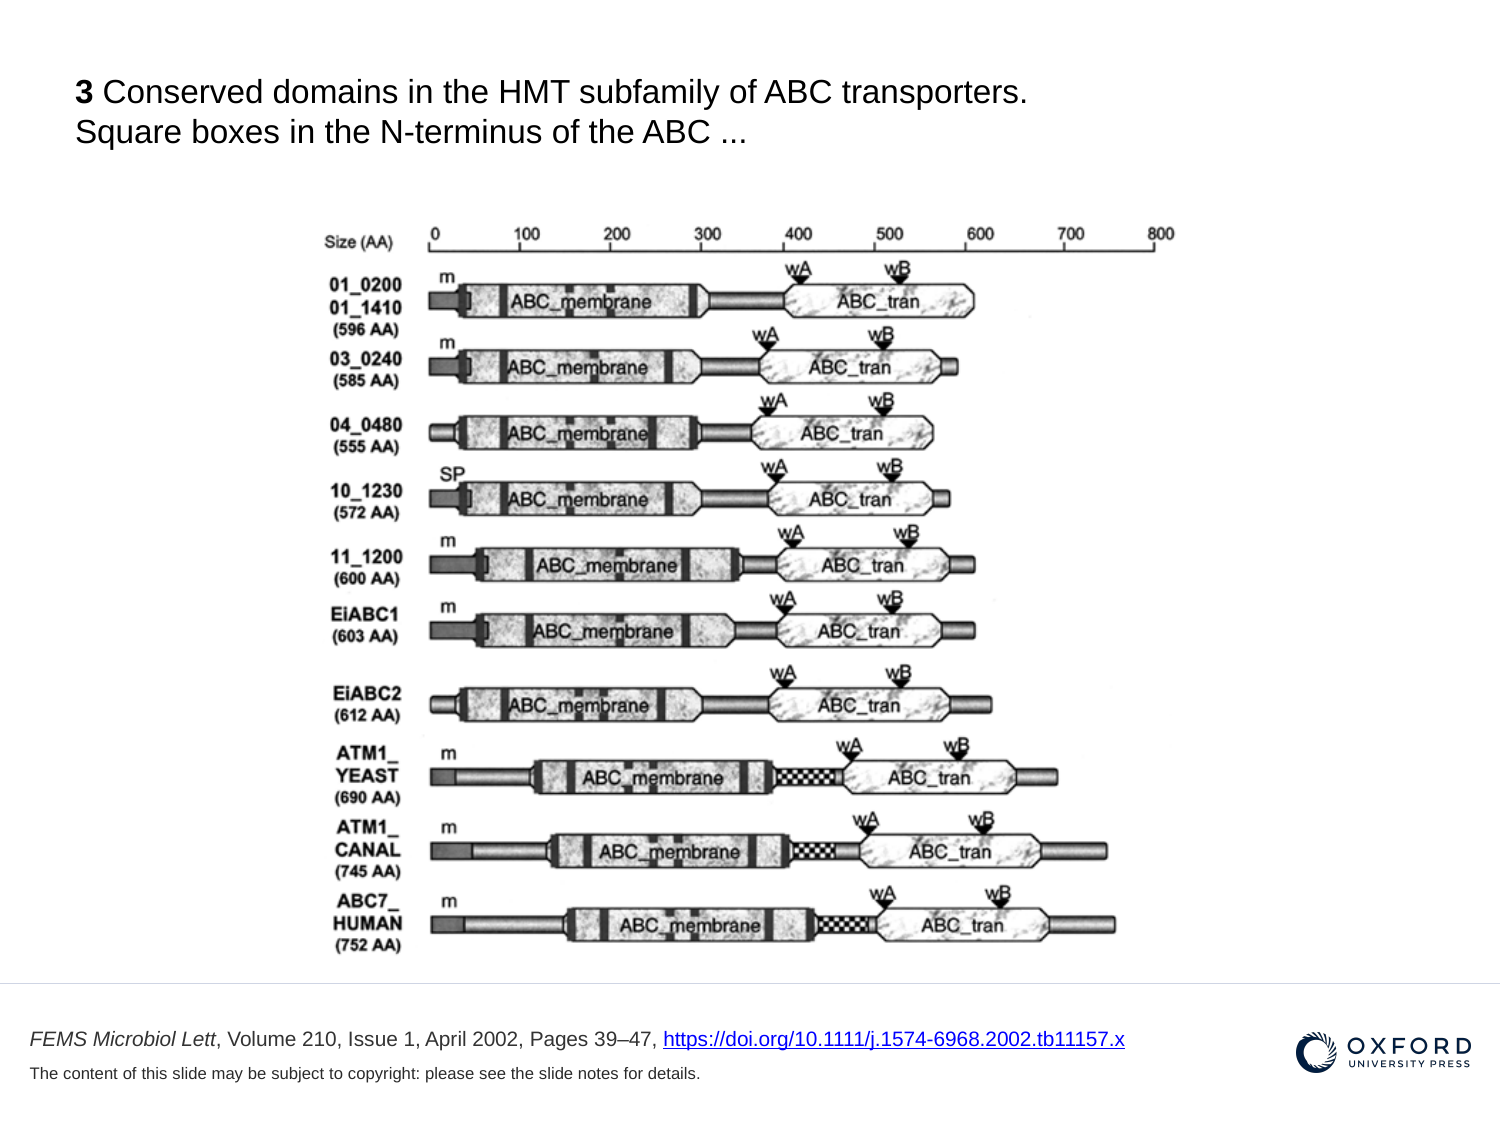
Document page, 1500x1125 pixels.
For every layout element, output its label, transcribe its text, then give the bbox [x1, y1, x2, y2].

picture [322, 224, 1177, 957]
title 3 Conserved domains in the HMT subfamily of ABC transporters. Square boxes in the N-terminus of the ABC ... [75, 69, 1078, 171]
footer FEMS Microbiol Lett, Volume 210, Issue 1, April 2002, Pages 39–47, https://doi.org/10.1111/j.1574-6968.2002.tb11157.x The content of this slide may be subject to copyright: please see the slide notes for details. [0, 983, 1260, 1125]
picture [1296, 1032, 1471, 1073]
